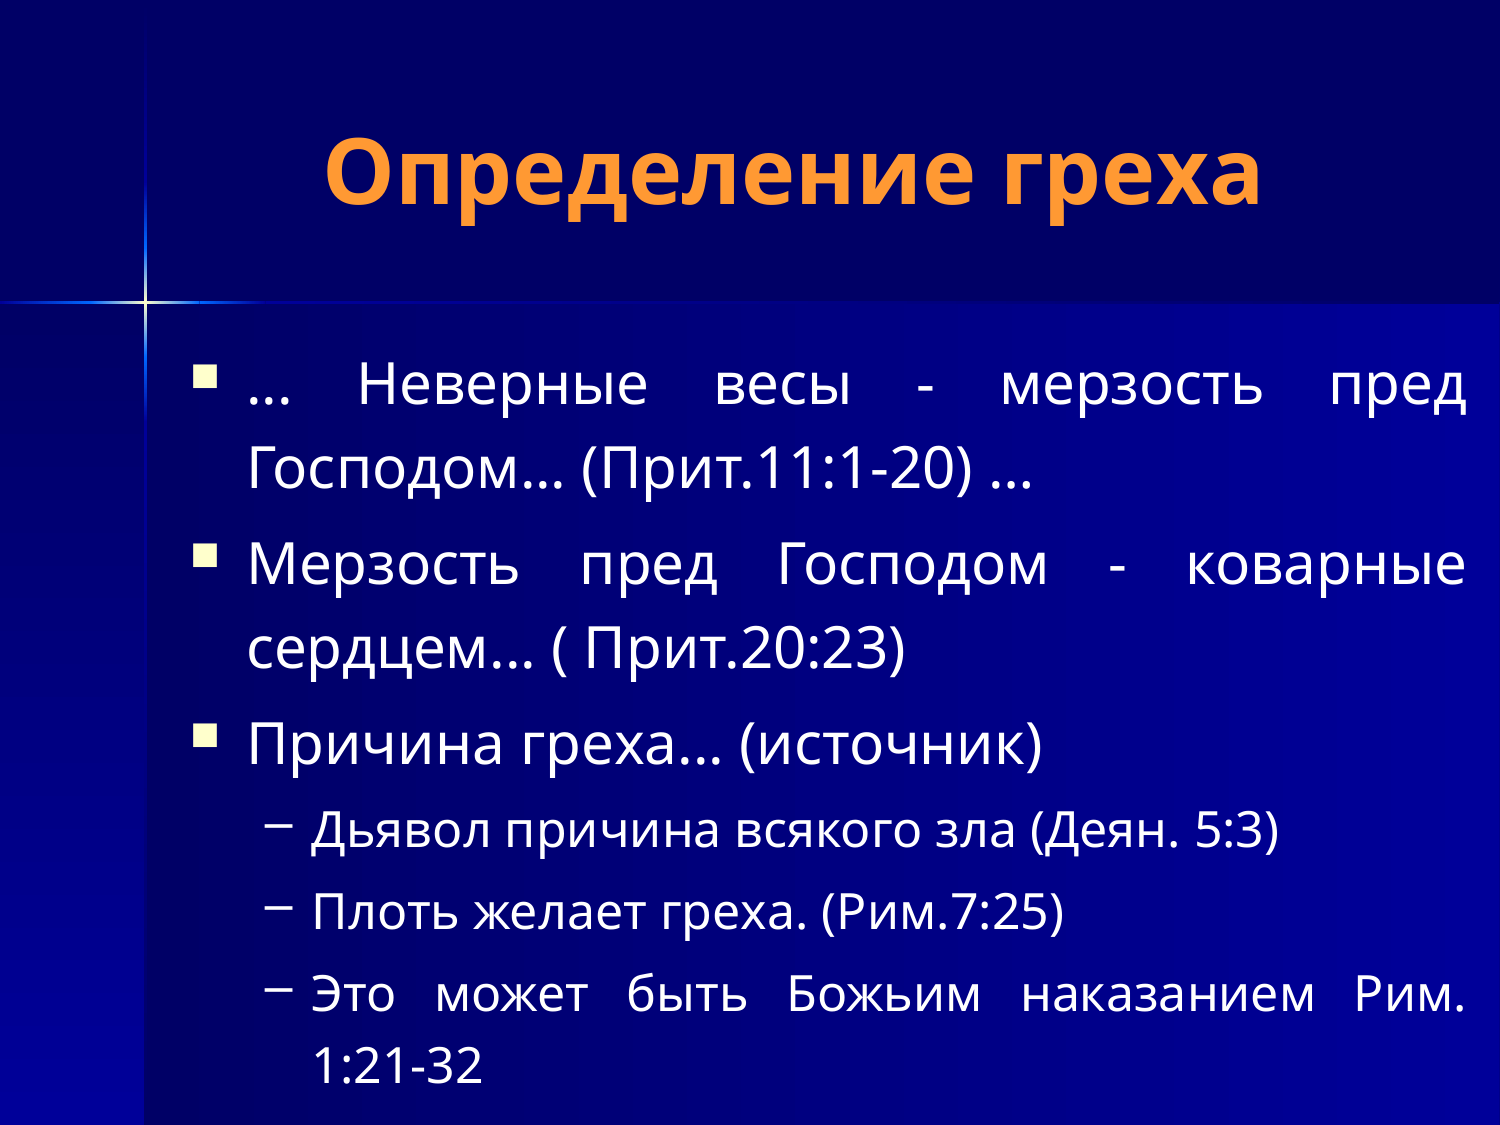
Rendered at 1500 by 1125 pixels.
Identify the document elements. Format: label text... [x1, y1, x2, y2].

list ... Неверные весы - мерзость пред Господом... (Прит.11:1-20) … Мерзость пред Господом - коварные сердцем... ( Прит.20:23) Причина греха... (источник) Дьявол причина всякого зла (Деян. 5:3) Плоть желает греха. (Рим.7:25) Это может быть Божьим наказанием Рим. 1:21-32 [174, 324, 1483, 1095]
title Определение греха [174, 49, 1413, 286]
